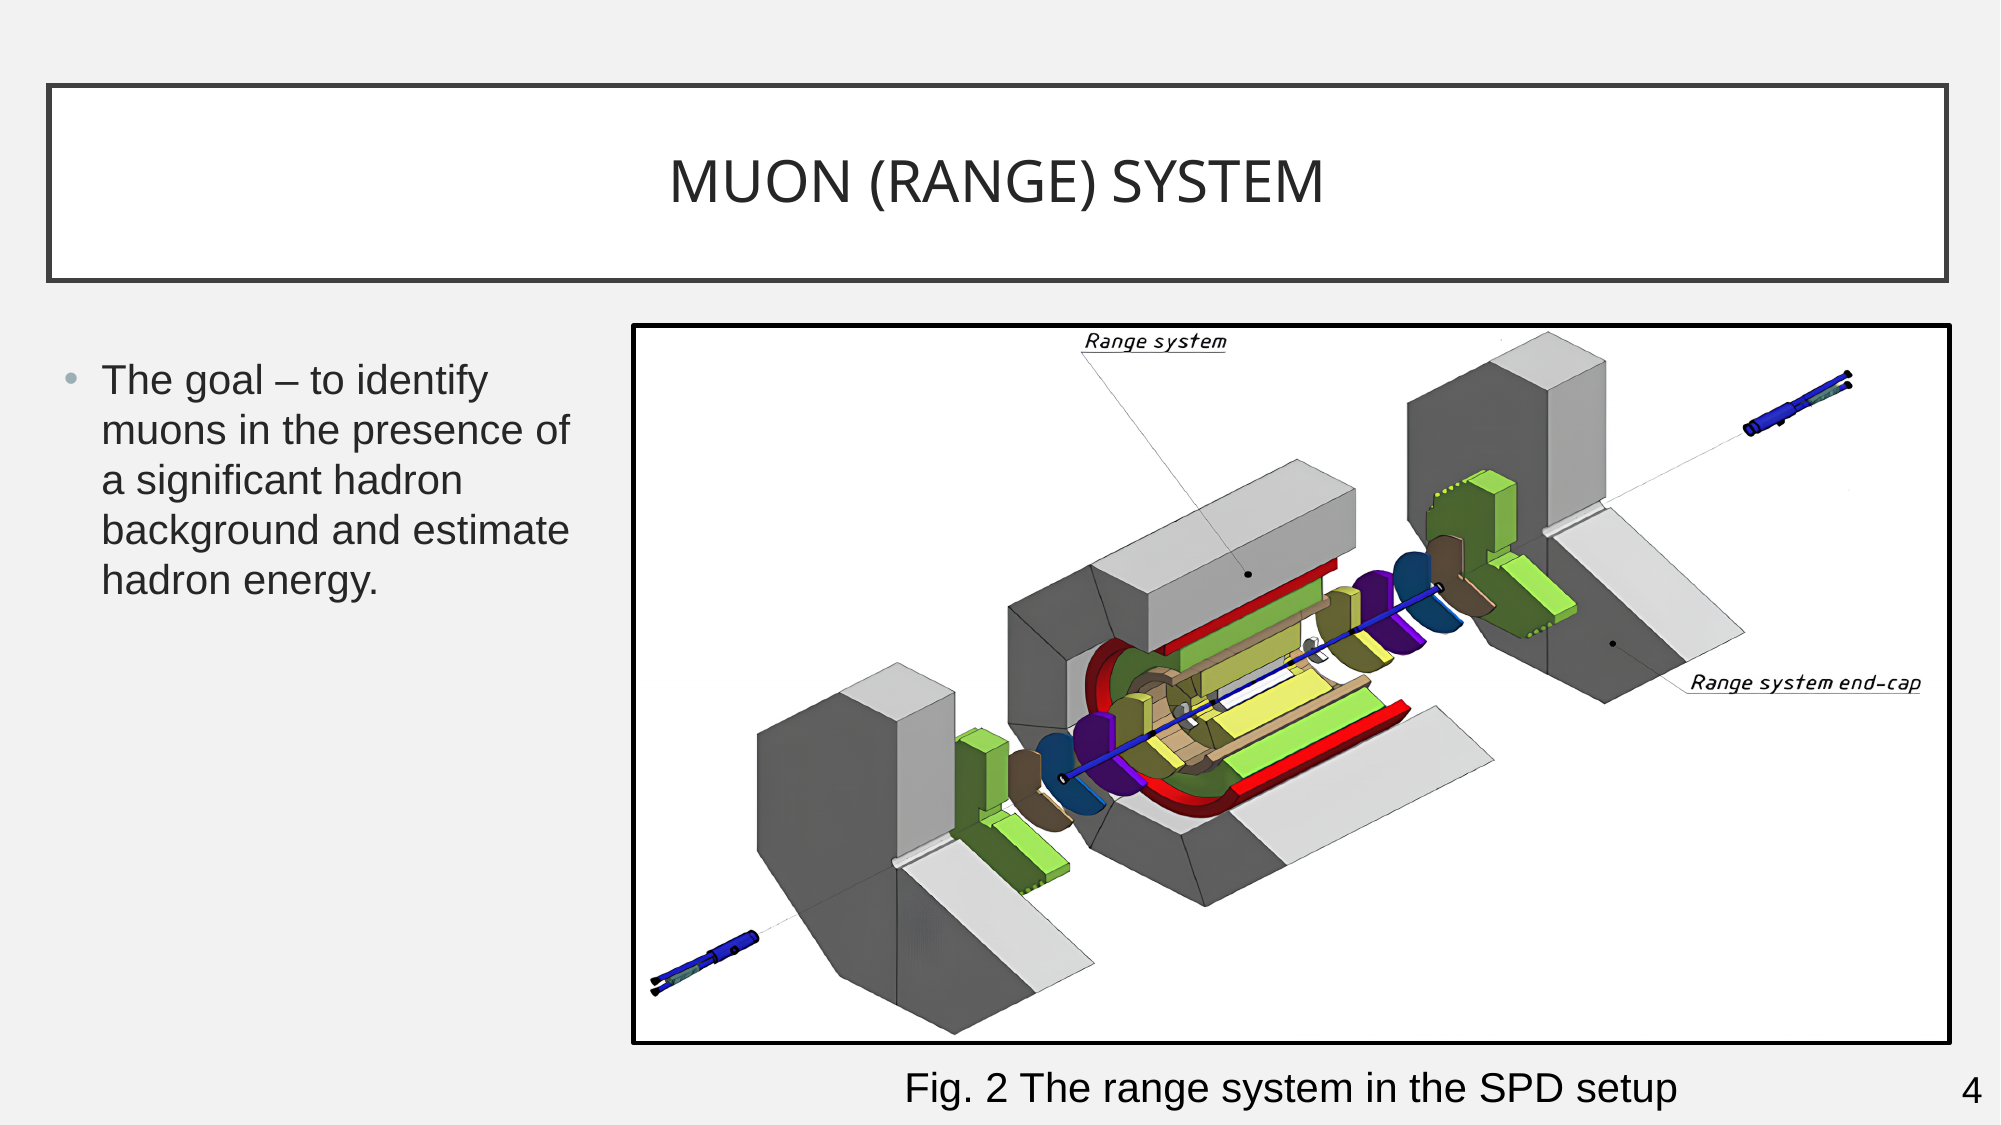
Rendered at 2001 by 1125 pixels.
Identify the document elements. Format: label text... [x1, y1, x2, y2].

text_box 4 [1946, 1058, 1992, 1119]
title MUON (RANGE) SYSTEM [46, 83, 1949, 283]
text_box Fig. 2 The range system in the SPD setup [635, 1053, 1947, 1119]
list The goal – to identify muons in the presence of a significant hadron background and estimate hadron energy. [48, 345, 611, 854]
picture [635, 327, 1948, 1041]
